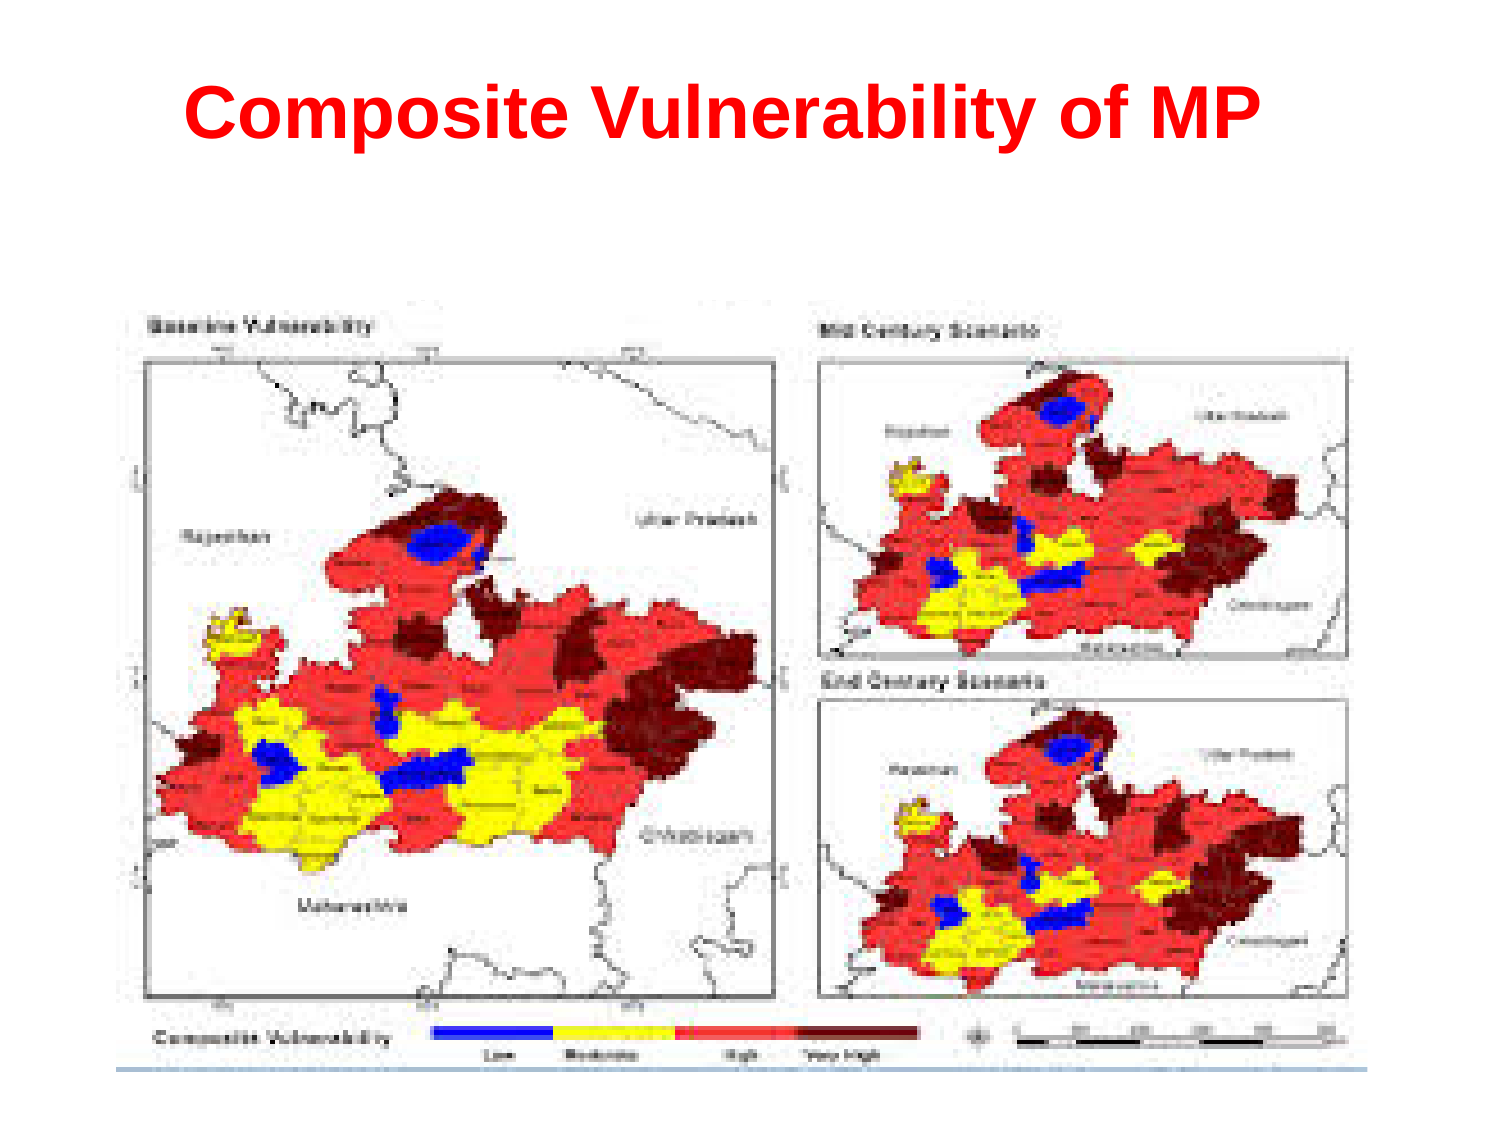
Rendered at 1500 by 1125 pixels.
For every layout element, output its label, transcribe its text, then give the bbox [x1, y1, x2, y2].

picture [115, 299, 1368, 1072]
text_box Composite Vulnerability of MP [114, 11, 1352, 206]
